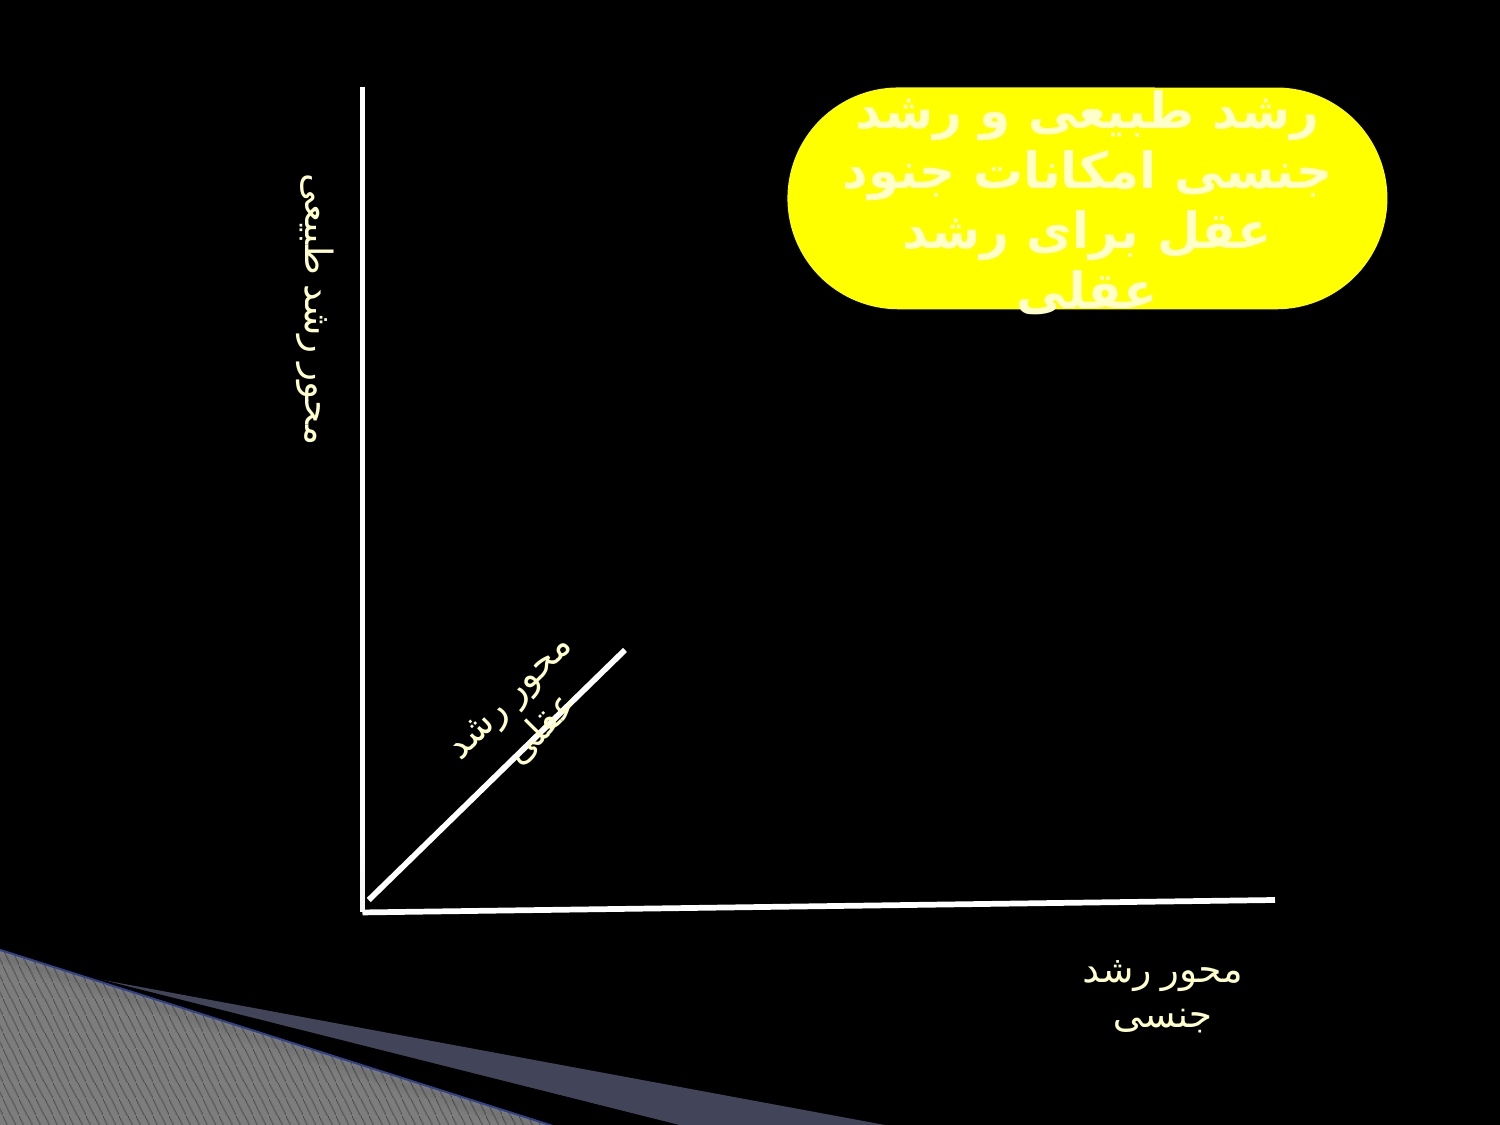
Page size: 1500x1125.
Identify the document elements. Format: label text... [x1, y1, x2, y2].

text_box محور رشد طبیعی [274, 74, 350, 544]
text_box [362, 899, 1276, 913]
text_box محور رشد جنسی [1025, 937, 1300, 1043]
picture [0, 952, 543, 1125]
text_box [368, 649, 626, 901]
text_box محور رشد عقلی [508, 575, 657, 675]
text_box رشد طبیعی و رشد جنسی امکانات جنود عقل برای رشد عقلی [782, 82, 1392, 314]
